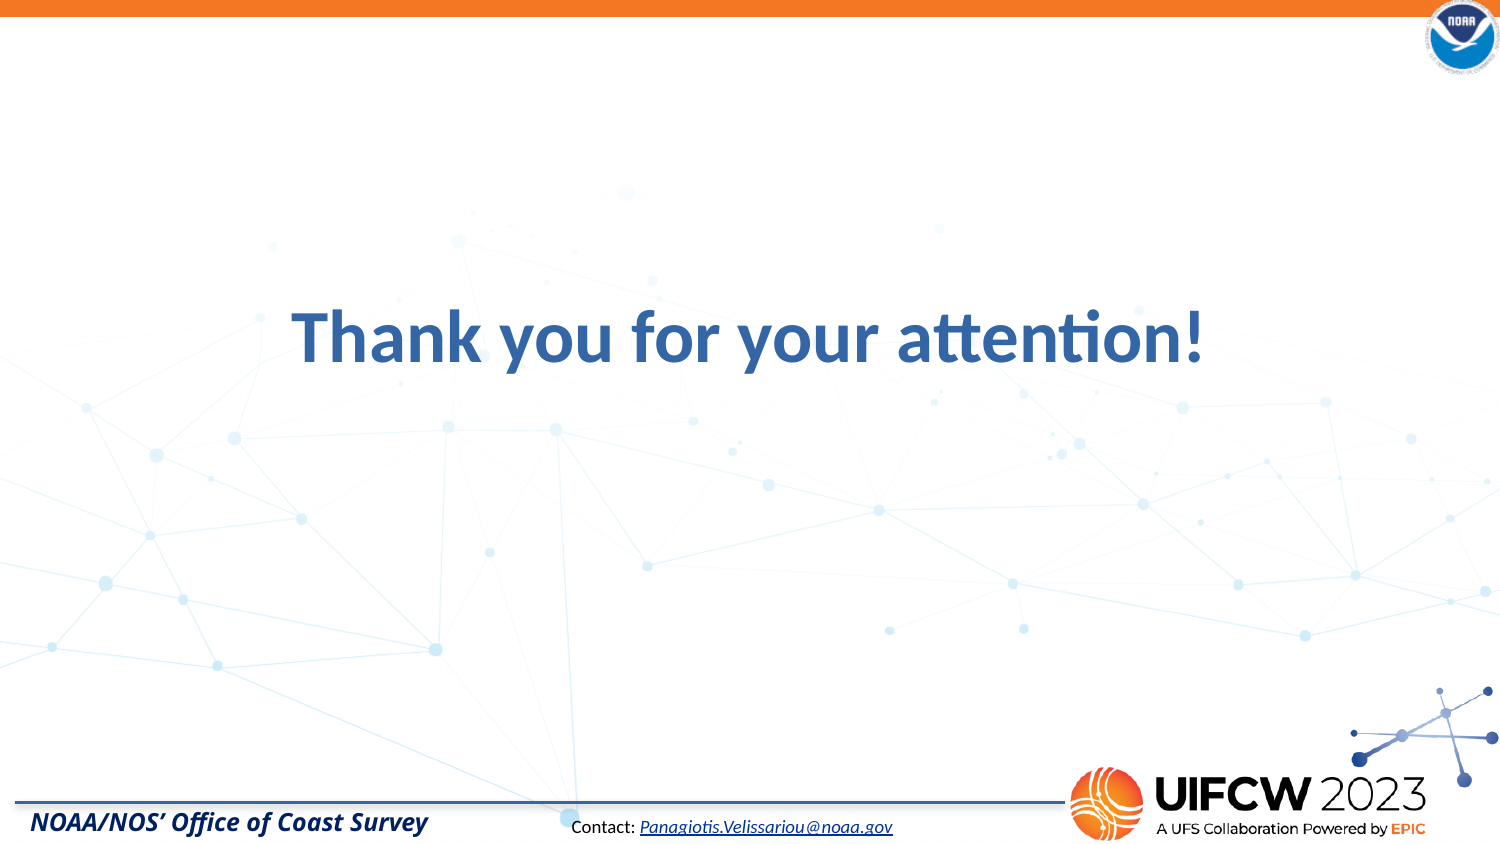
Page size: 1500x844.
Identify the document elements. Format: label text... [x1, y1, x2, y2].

picture [0, 0, 1500, 844]
text_box Thank you for your attention! [199, 280, 1301, 386]
